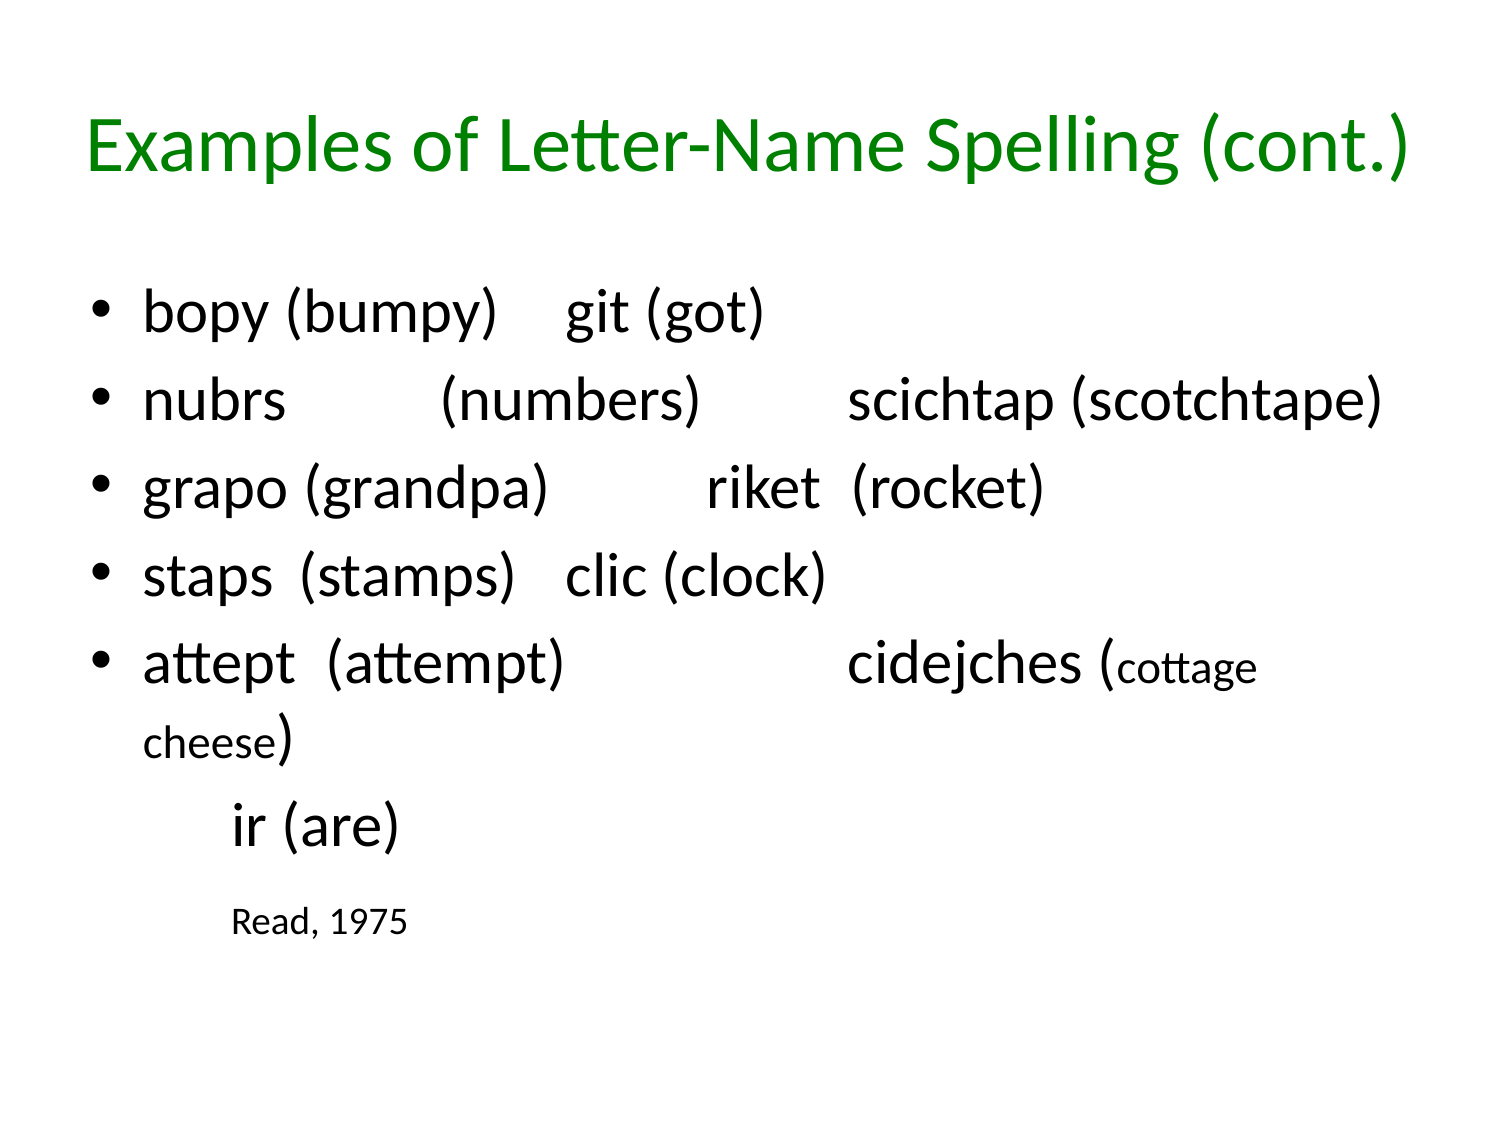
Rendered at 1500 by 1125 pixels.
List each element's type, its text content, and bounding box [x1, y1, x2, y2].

title Examples of Letter-Name Spelling (cont.) [0, 45, 1500, 233]
list bopy (bumpy) git (got) nubrs (numbers) scichtap (scotchtape) grapo (grandpa) riket (rocket) staps (stamps) clic (clock) attept (attempt) cidejches (cottage cheese) ir (are) Read, 1975 [75, 262, 1425, 1005]
